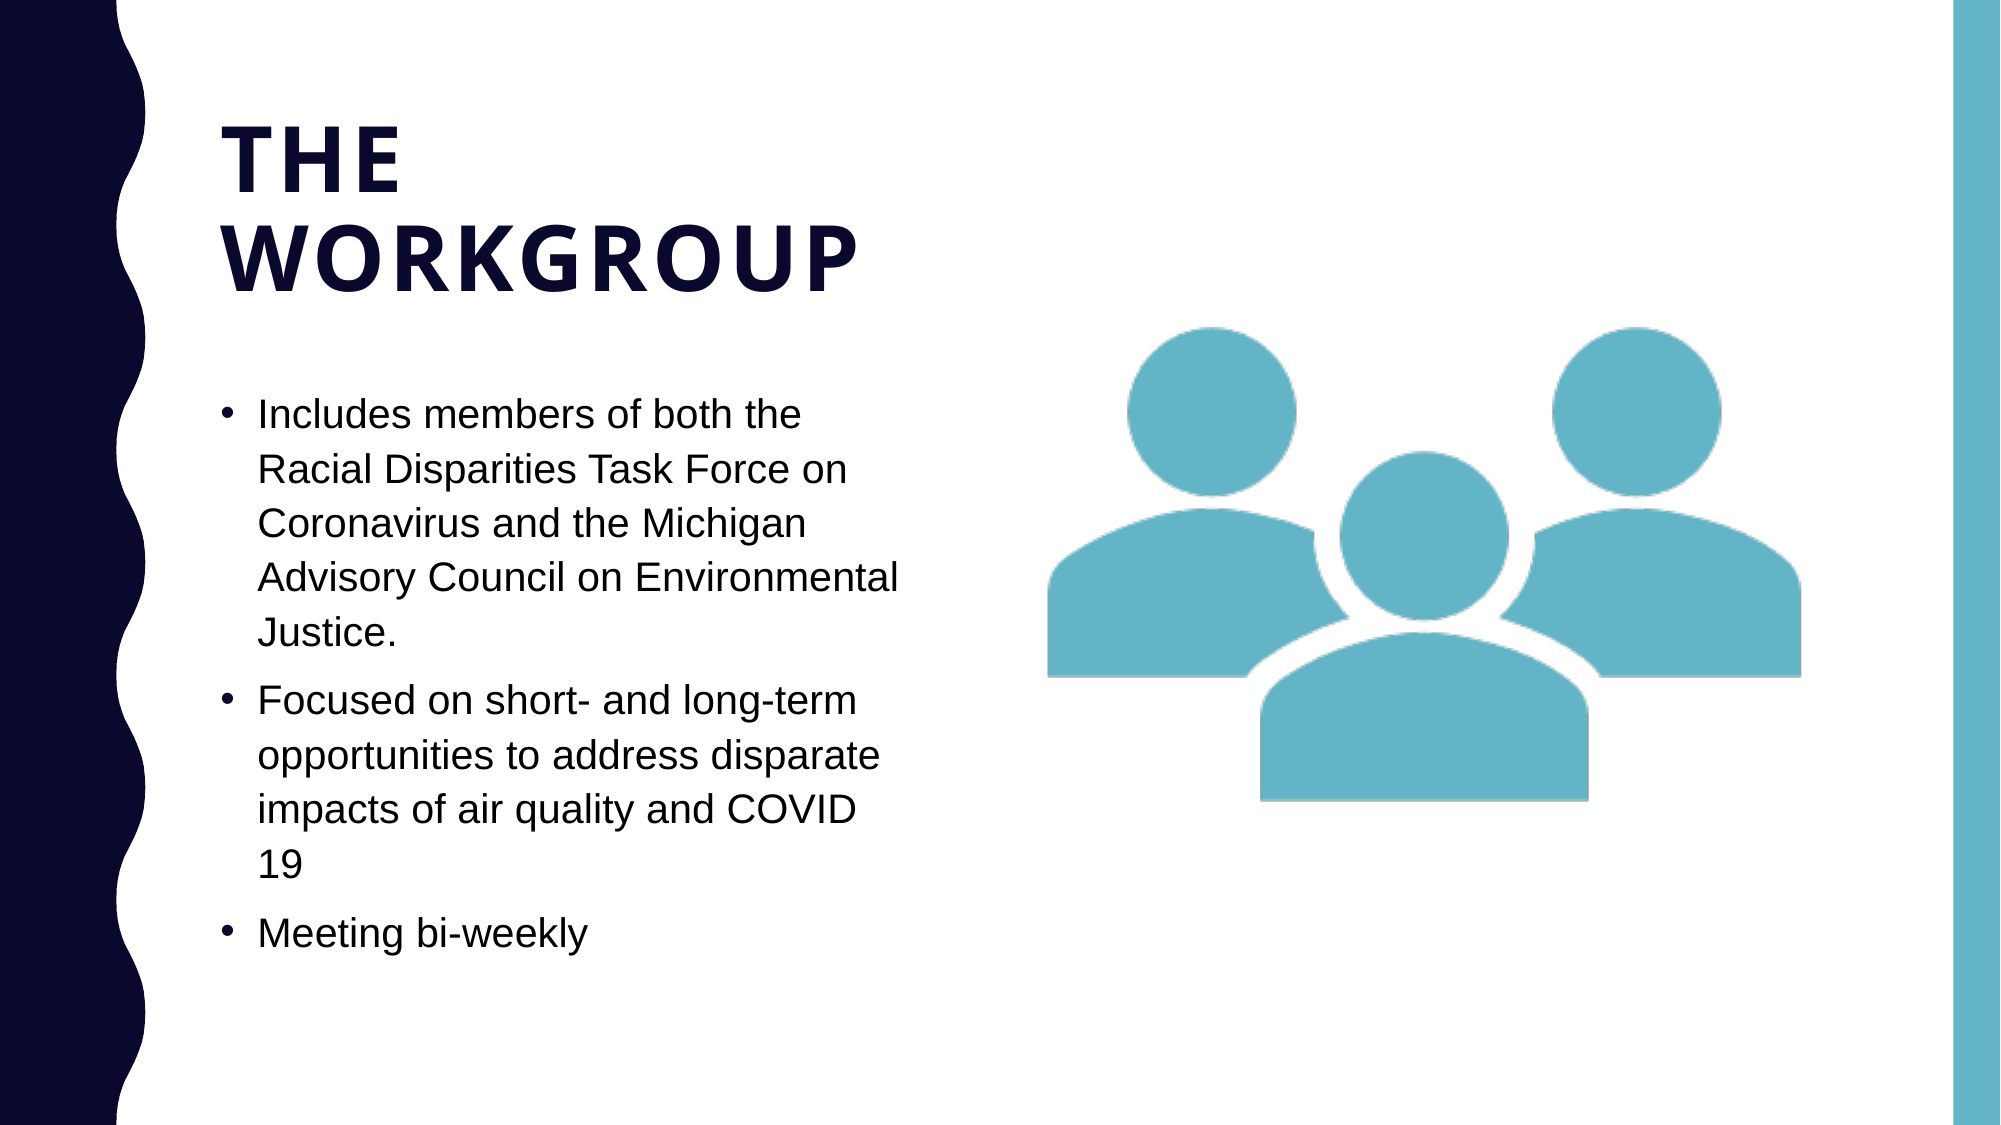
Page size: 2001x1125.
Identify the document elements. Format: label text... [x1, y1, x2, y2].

list Includes members of both the Racial Disparities Task Force on Coronavirus and the Michigan Advisory Council on Environmental Justice. Focused on short- and long-term opportunities to address disparate impacts of air quality and COVID 19 Meeting bi-weekly [205, 375, 922, 965]
picture [1000, 139, 1850, 990]
title The workgroup [205, 105, 921, 323]
